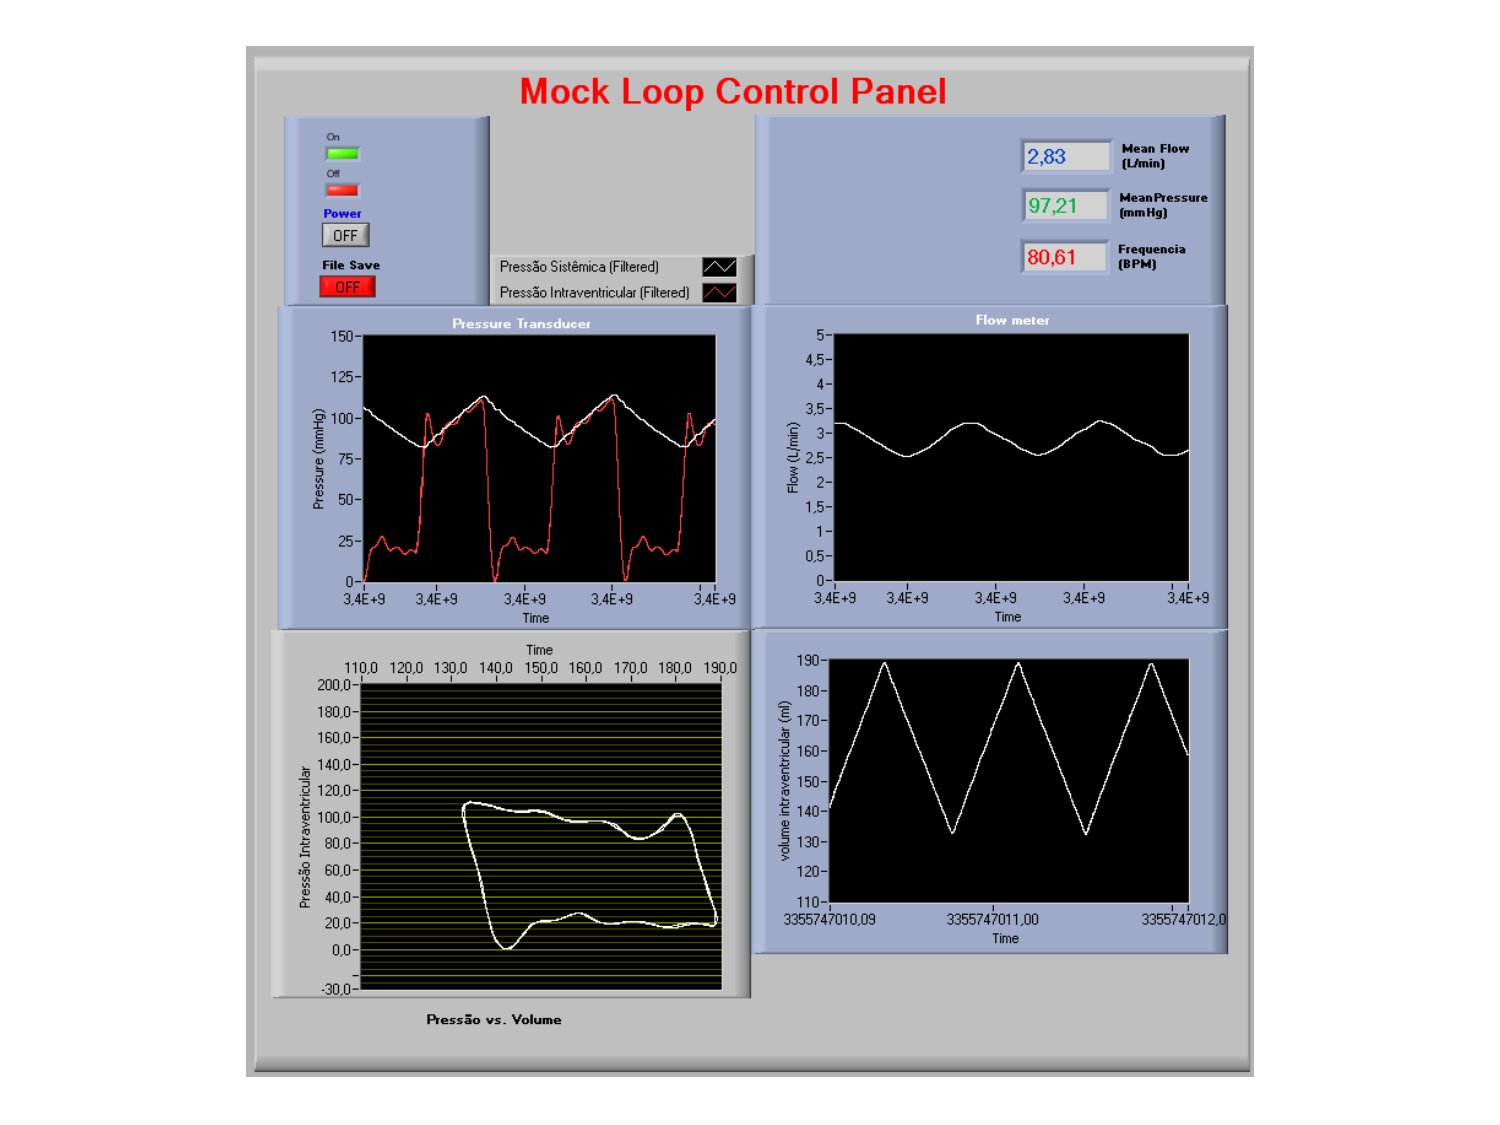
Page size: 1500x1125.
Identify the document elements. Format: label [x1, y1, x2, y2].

picture [245, 46, 1255, 1077]
